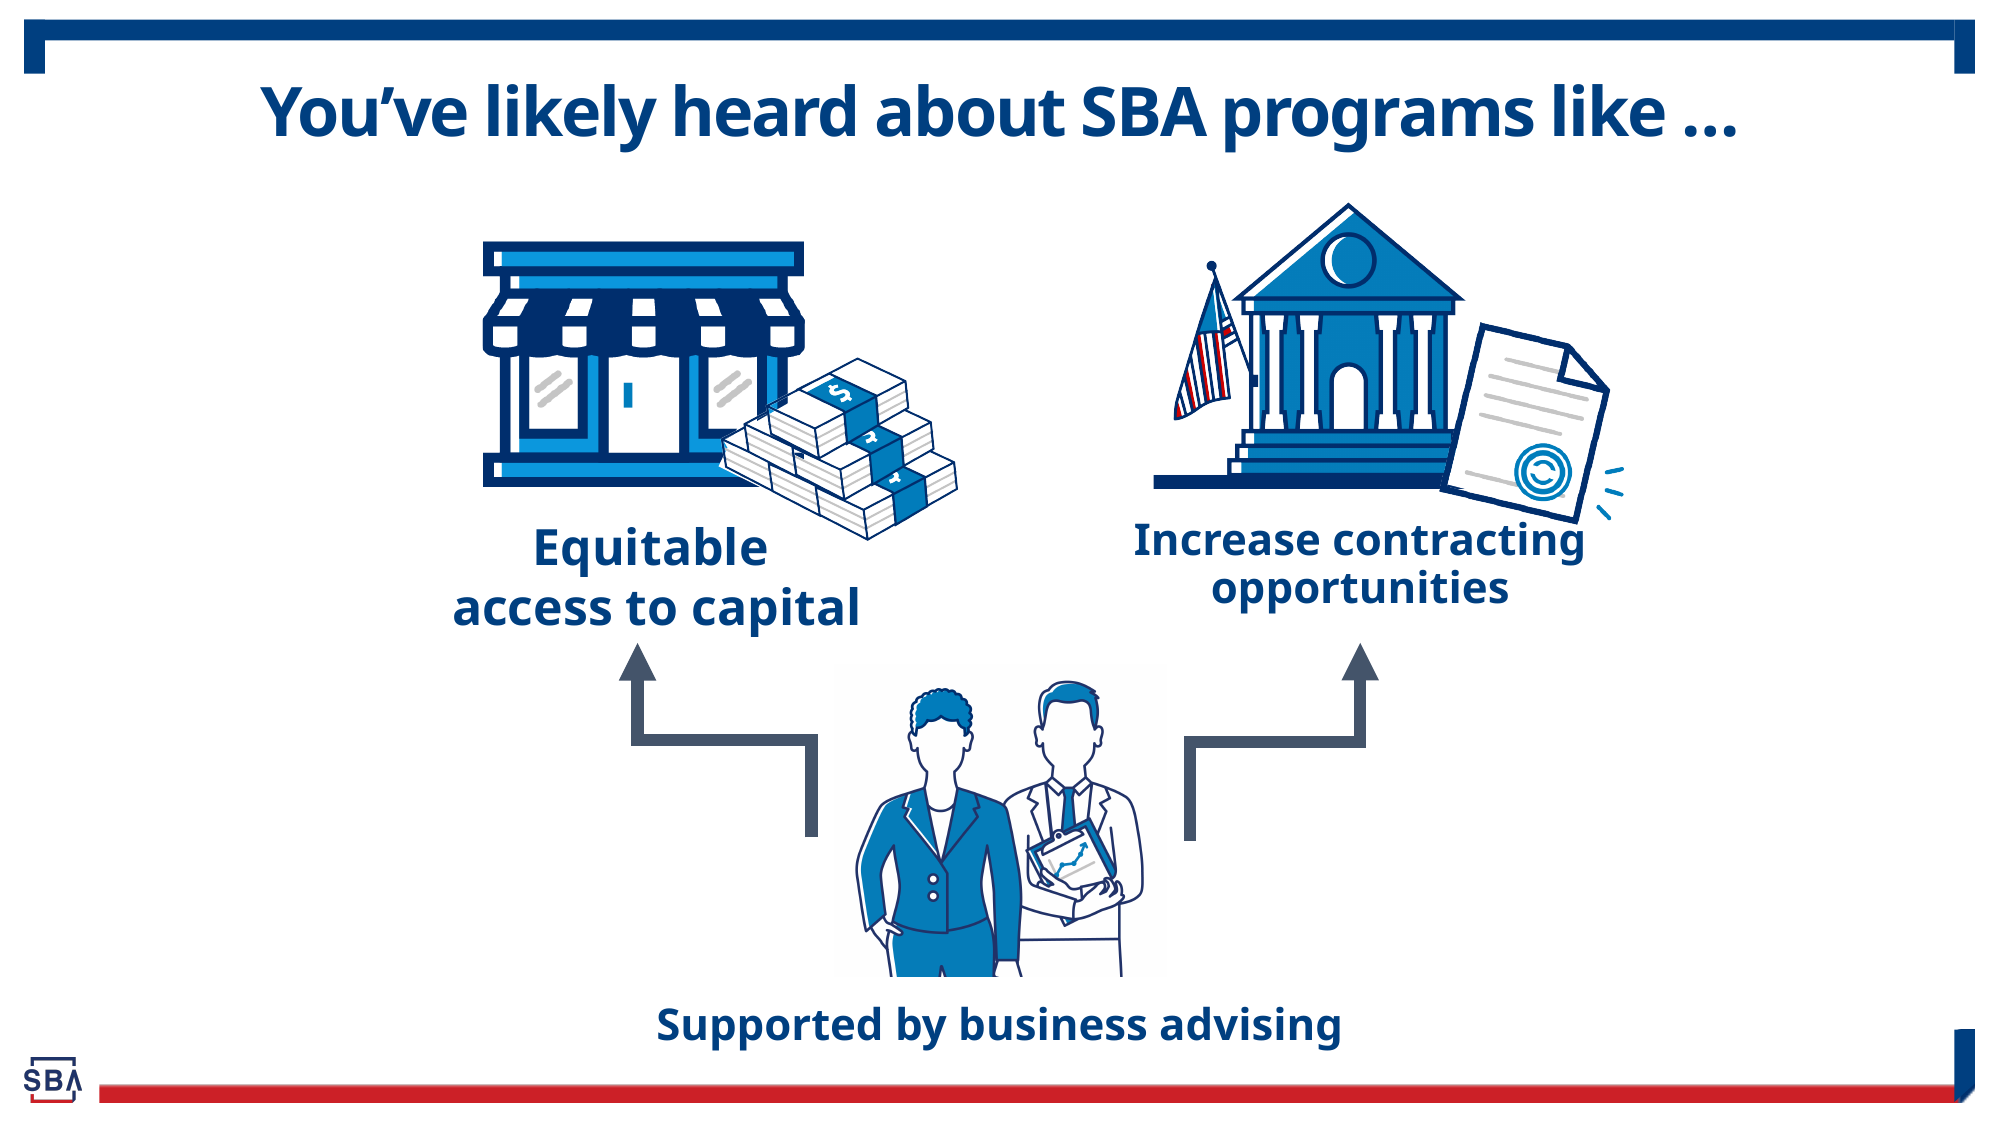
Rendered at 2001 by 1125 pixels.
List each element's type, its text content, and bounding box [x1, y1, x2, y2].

picture [1153, 182, 1521, 489]
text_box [1423, 316, 1639, 532]
title You’ve likely heard about SBA programs like … [137, 60, 1863, 159]
picture [939, 966, 946, 977]
picture [973, 814, 978, 822]
picture [471, 194, 812, 535]
picture [834, 664, 1167, 977]
picture [953, 838, 961, 847]
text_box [627, 653, 822, 828]
picture [24, 1057, 83, 1103]
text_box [1176, 656, 1375, 827]
list Equitable access to capital [407, 507, 907, 690]
text_box Supported by business advising [582, 994, 1418, 1072]
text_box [701, 339, 981, 554]
text_box Increase contracting opportunities [1061, 510, 1659, 643]
